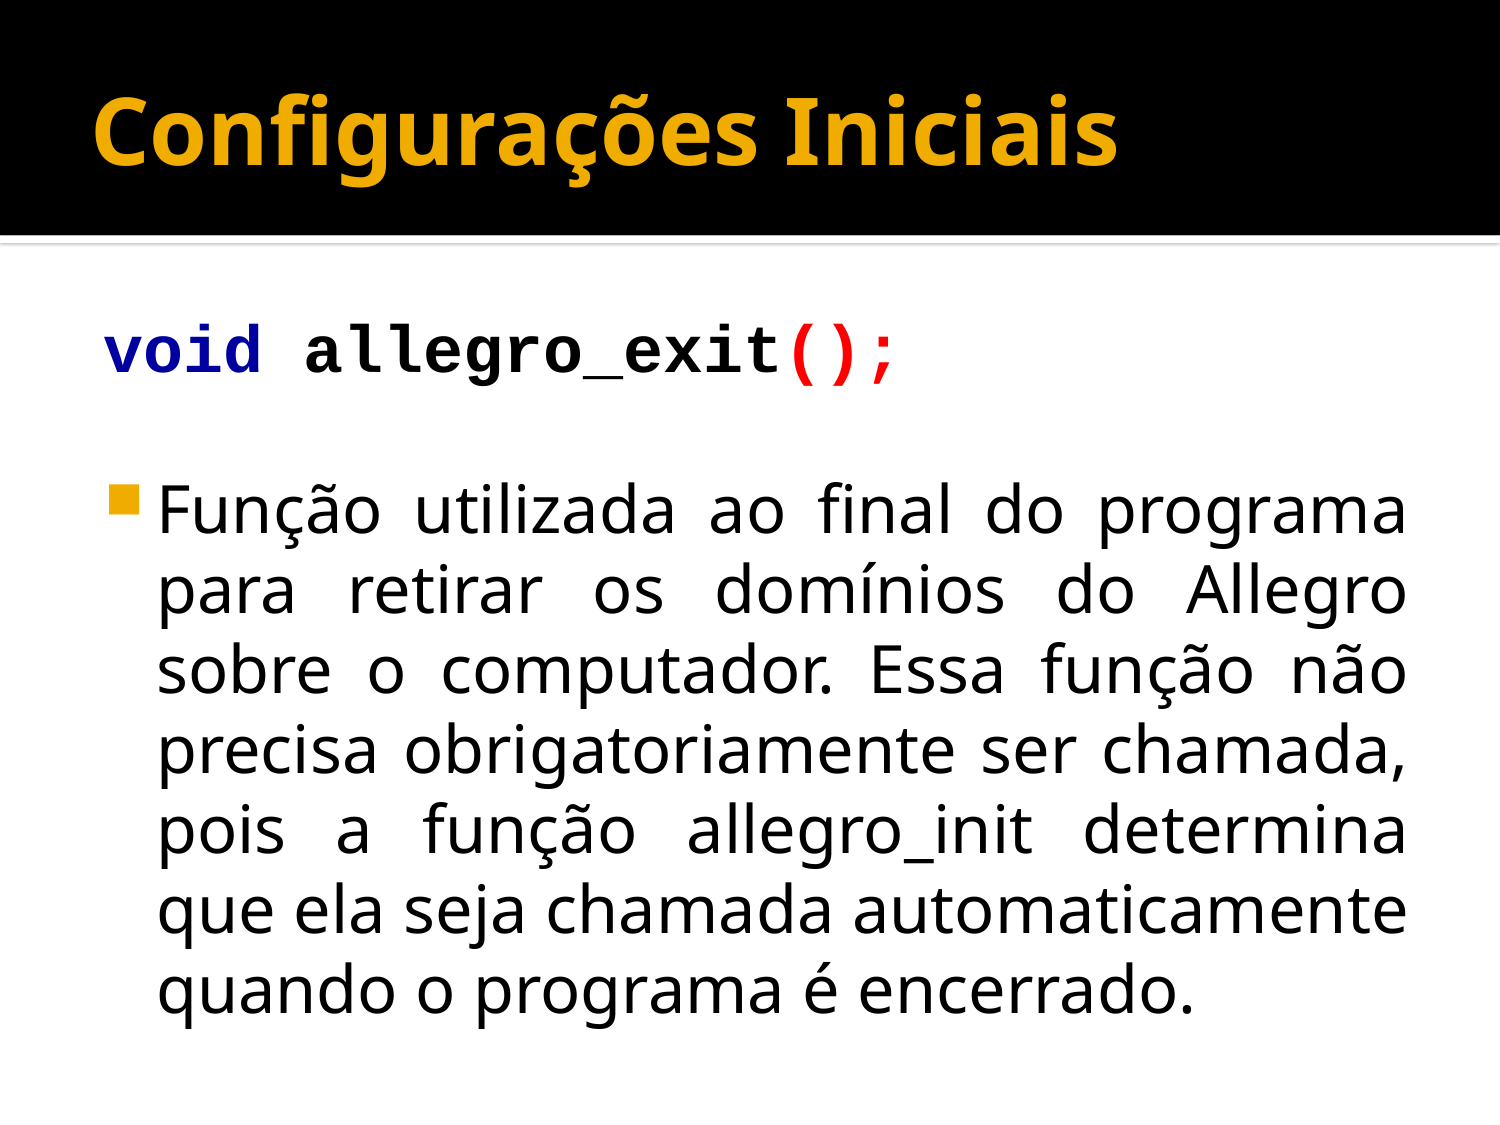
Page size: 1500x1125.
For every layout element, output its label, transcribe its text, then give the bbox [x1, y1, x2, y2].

list void allegro_exit(); Função utilizada ao final do programa para retirar os domínios do Allegro sobre o computador. Essa função não precisa obrigatoriamente ser chamada, pois a função allegro_init determina que ela seja chamada automaticamente quando o programa é encerrado. [75, 291, 1425, 1050]
title Configurações Iniciais [75, 25, 1425, 231]
